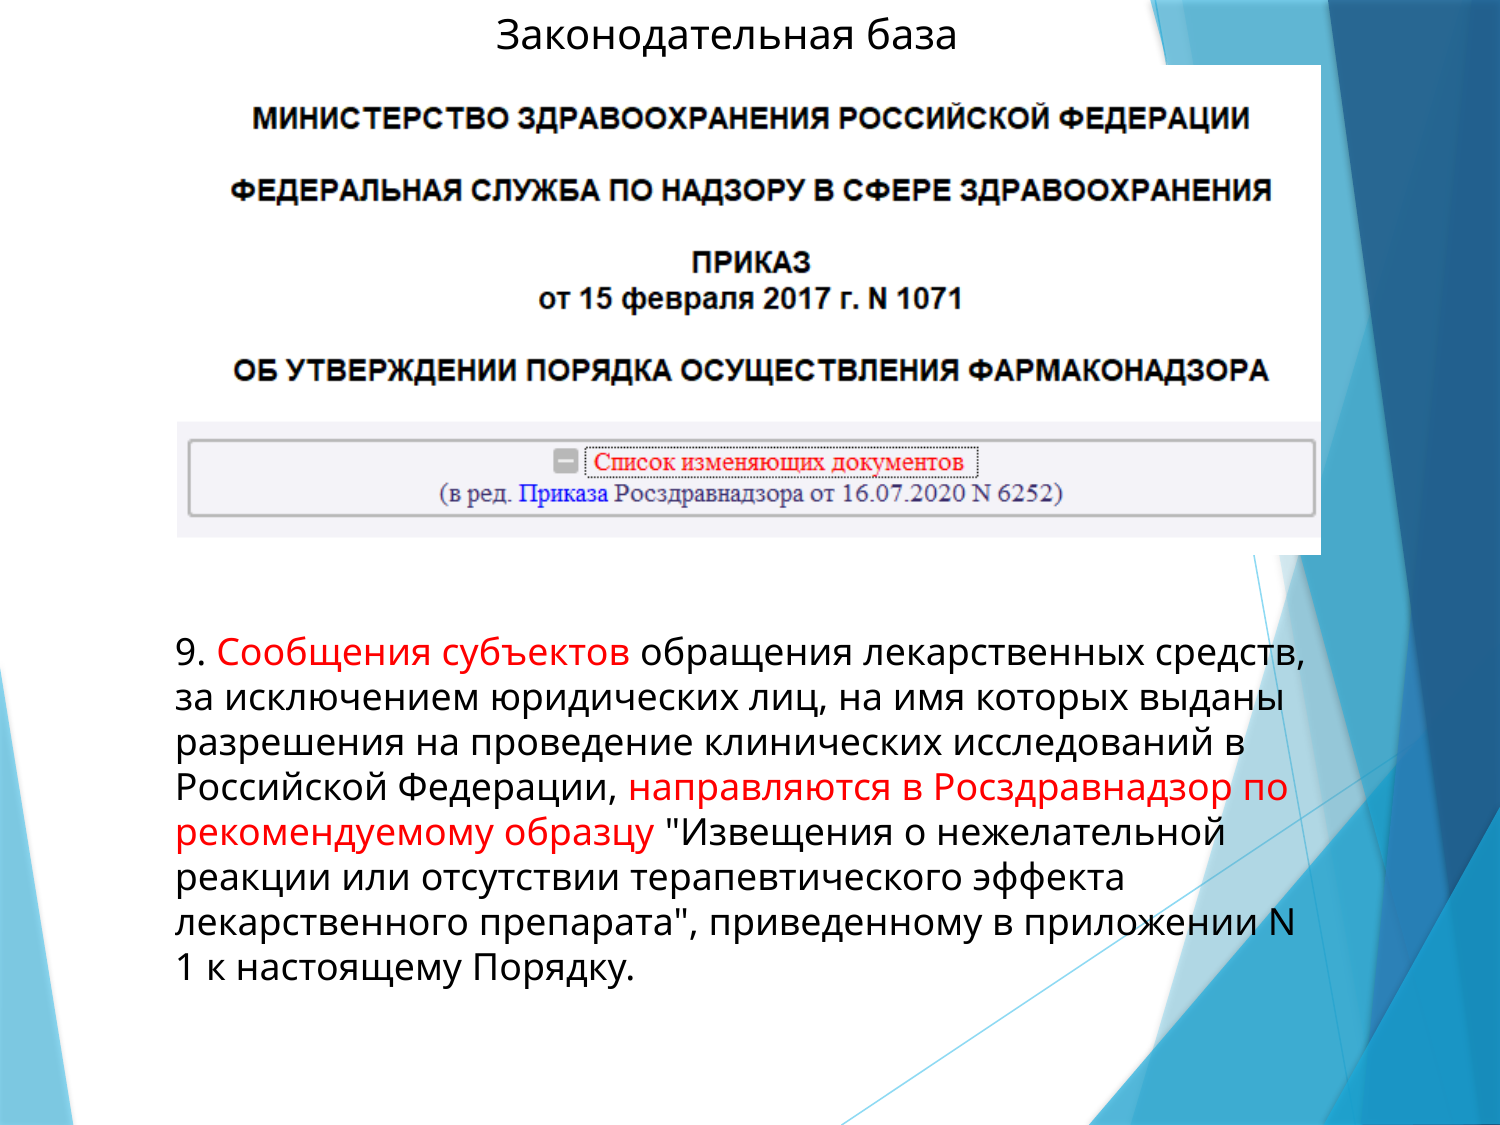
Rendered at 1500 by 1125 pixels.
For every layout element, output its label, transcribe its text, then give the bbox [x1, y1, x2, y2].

text_box Законодательная база [416, 0, 1039, 64]
picture [176, 65, 1322, 556]
text_box 9. Сообщения субъектов обращения лекарственных средств, за исключением юридических лиц, на имя которых выданы разрешения на проведение клинических исследований в Российской Федерации, направляются в Росздравнадзор по рекомендуемому образцу "Извещения о нежелательной реакции или отсутствии терапевтического эффекта лекарственного препарата", приведенному в приложении N 1 к настоящему Порядку. [160, 620, 1338, 995]
